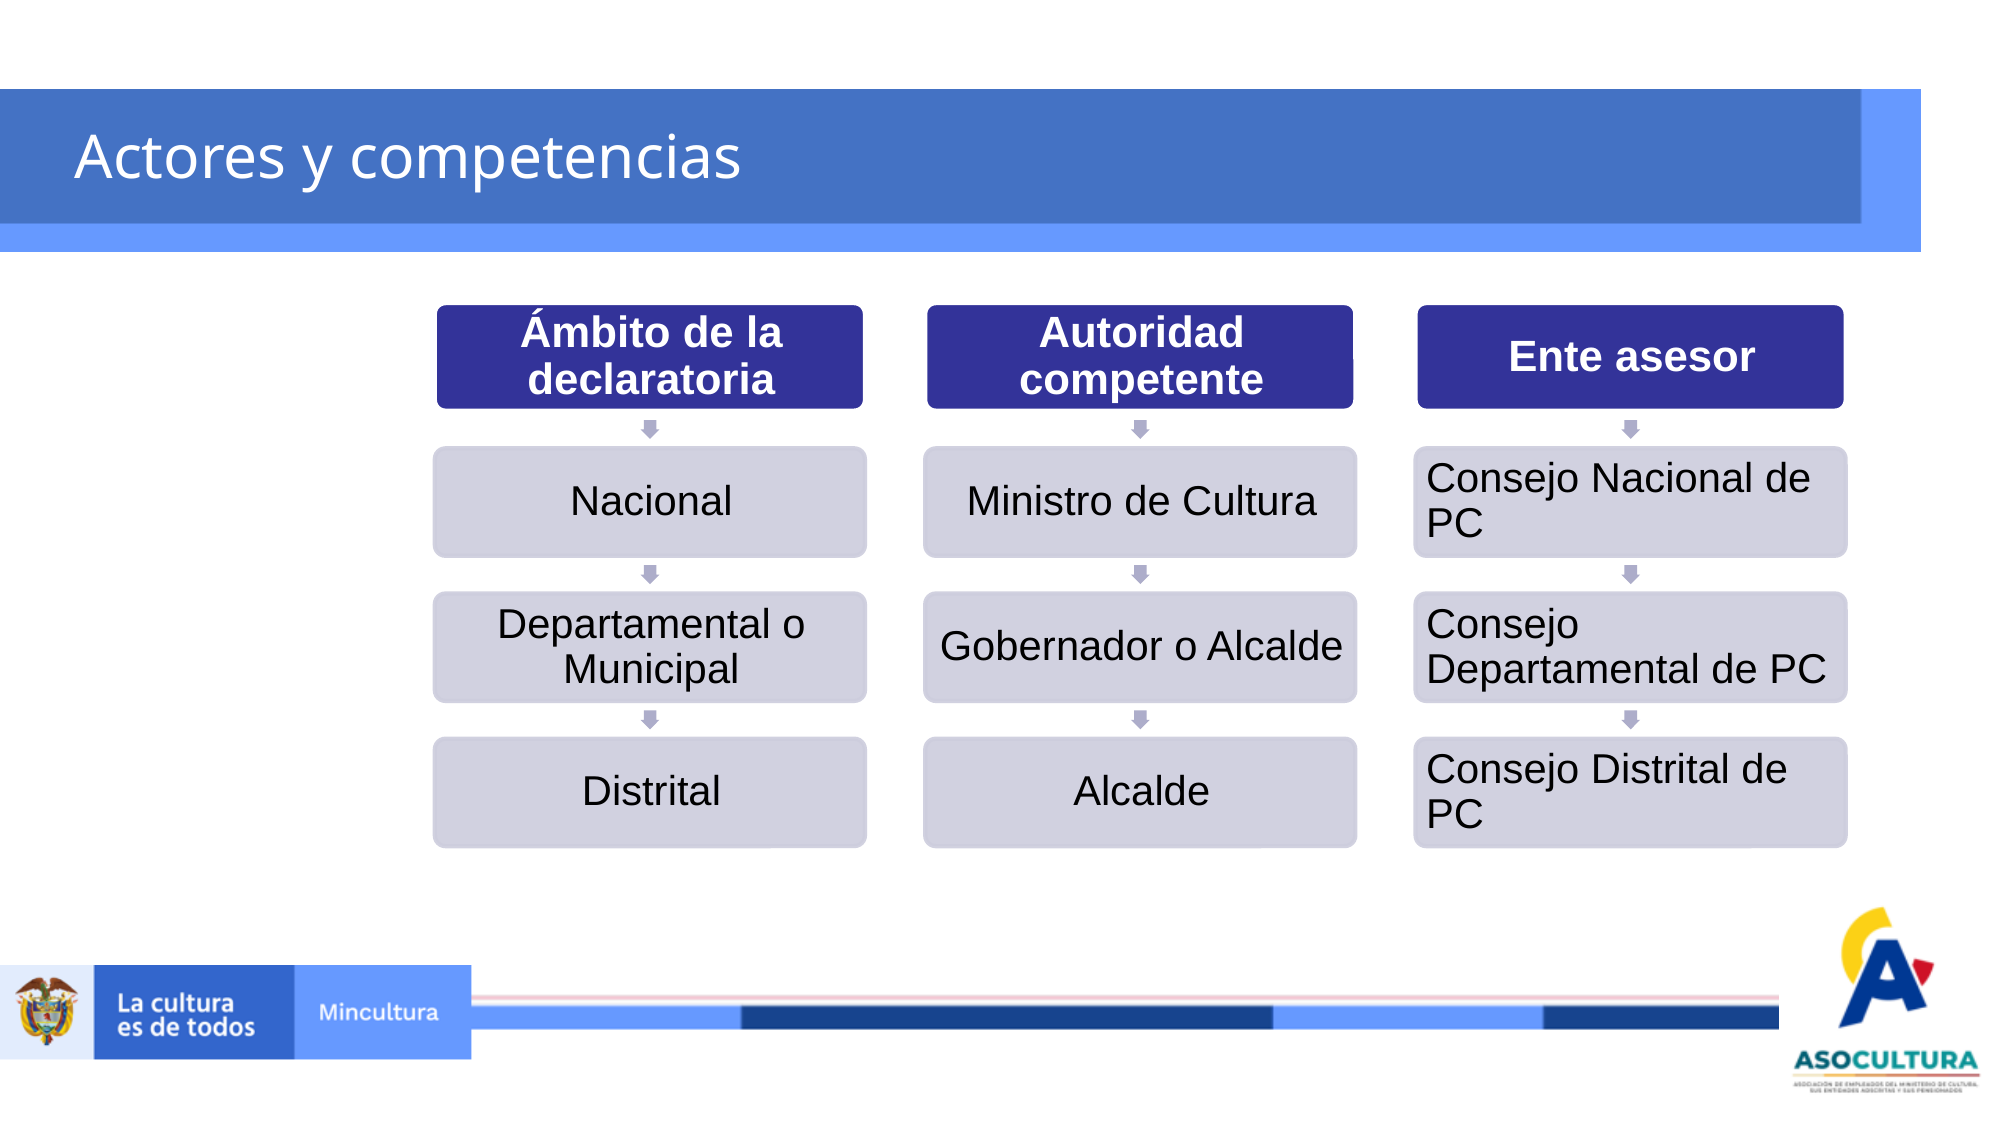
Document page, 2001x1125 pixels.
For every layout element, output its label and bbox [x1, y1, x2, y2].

picture [0, 884, 2000, 1107]
text_box [434, 252, 1846, 965]
picture [0, 89, 1921, 252]
